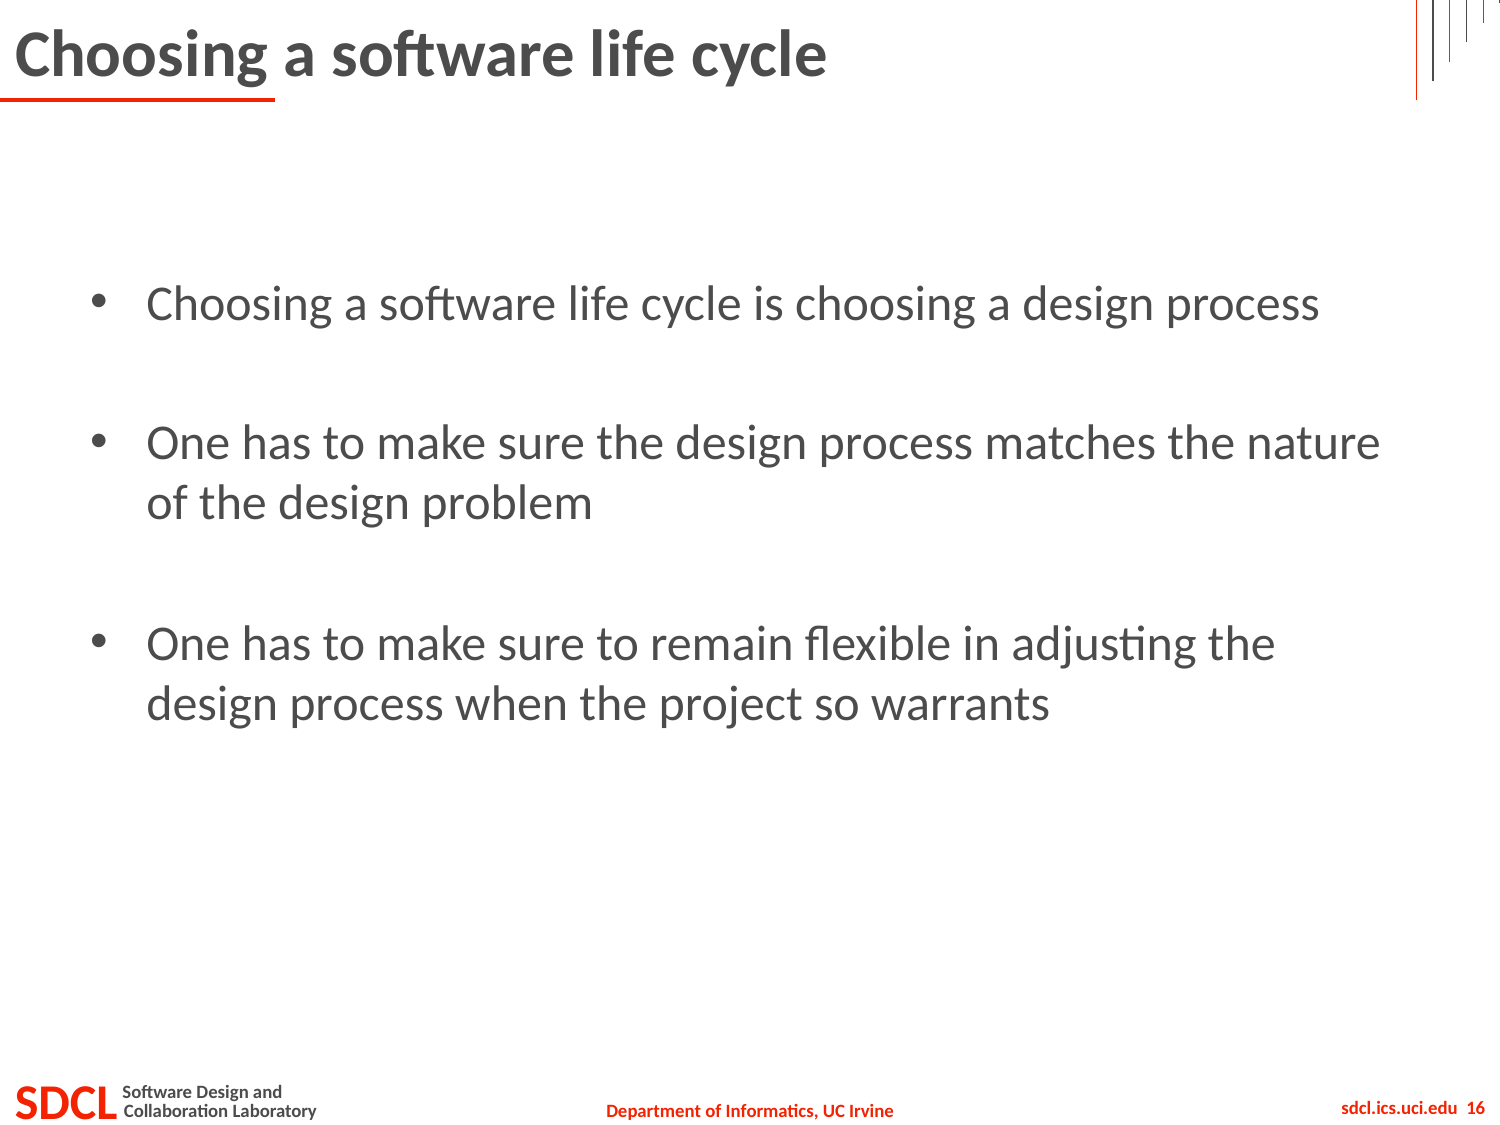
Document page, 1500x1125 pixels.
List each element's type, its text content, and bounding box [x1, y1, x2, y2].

list Choosing a software life cycle is choosing a design process One has to make sure the design process matches the nature of the design problem One has to make sure to remain flexible in adjusting the design process when the project so warrants [75, 262, 1417, 1005]
title Choosing a software life cycle [0, 0, 1350, 100]
